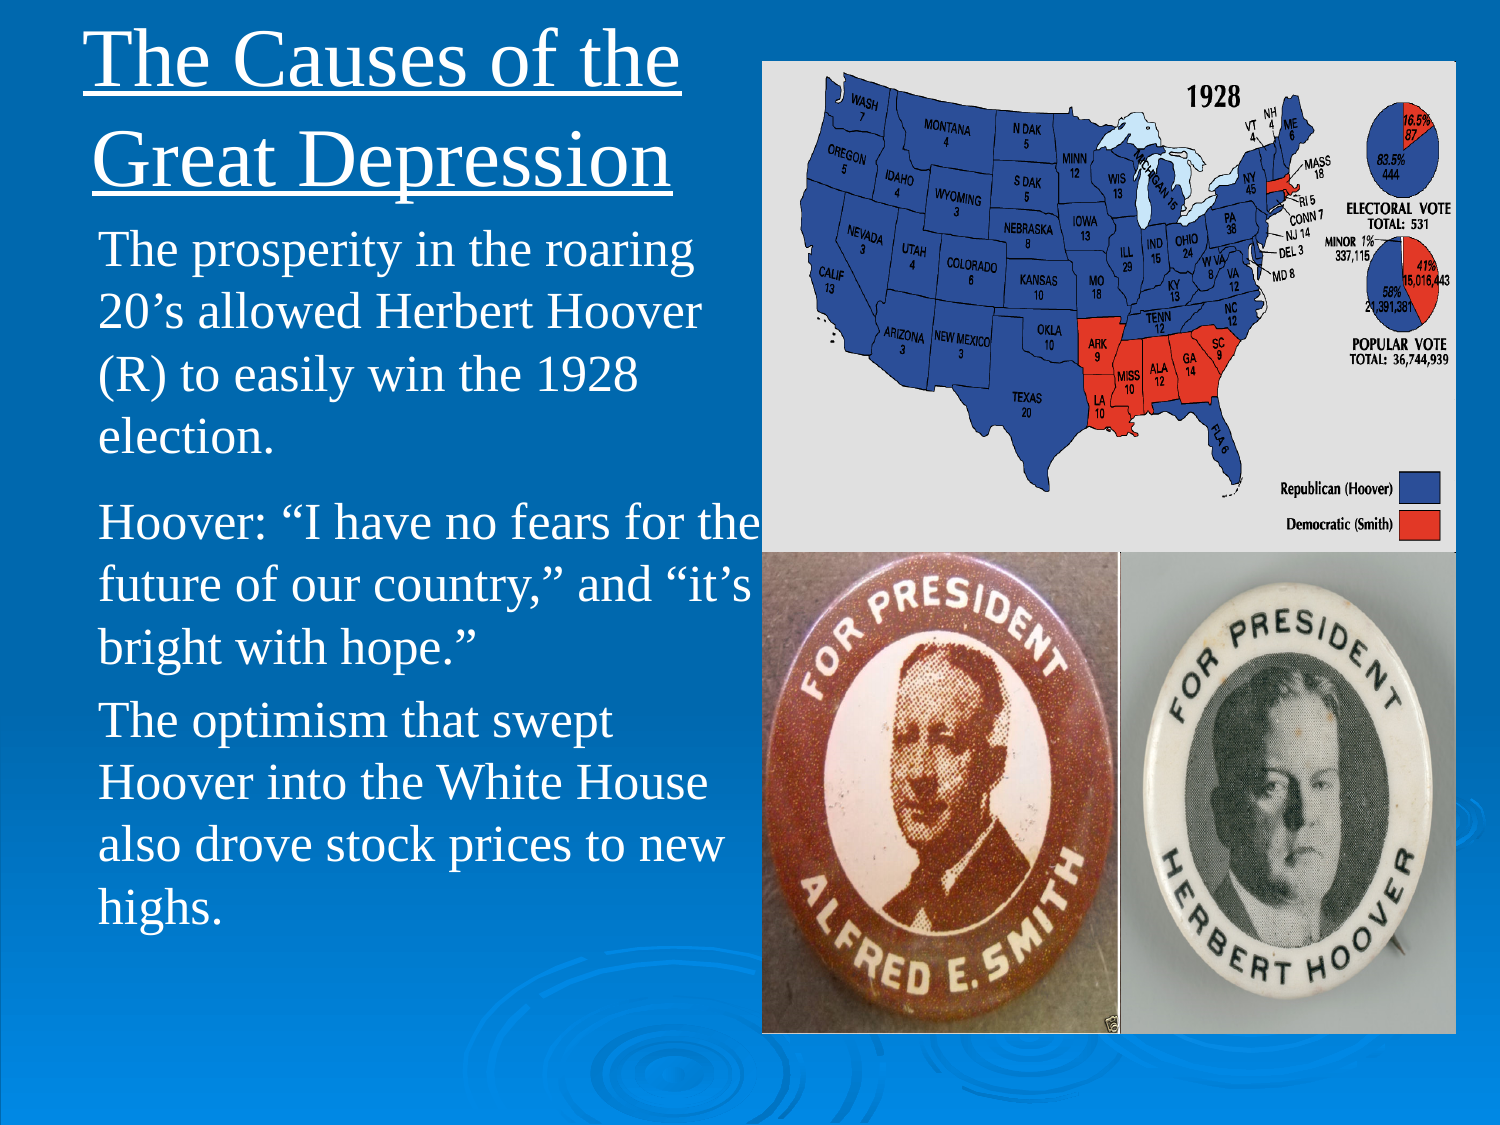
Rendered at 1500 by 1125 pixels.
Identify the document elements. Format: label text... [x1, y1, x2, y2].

list The prosperity in the roaring 20’s allowed Herbert Hoover (R) to easily win the 1928 election. Hoover: “I have no fears for the future of our country,” and “it’s bright with hope.” The optimism that swept Hoover into the White House also drove stock prices to new highs. [26, 206, 757, 973]
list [762, 60, 1456, 552]
picture [762, 552, 1456, 1035]
title The Causes of the Great Depression [26, 0, 739, 206]
